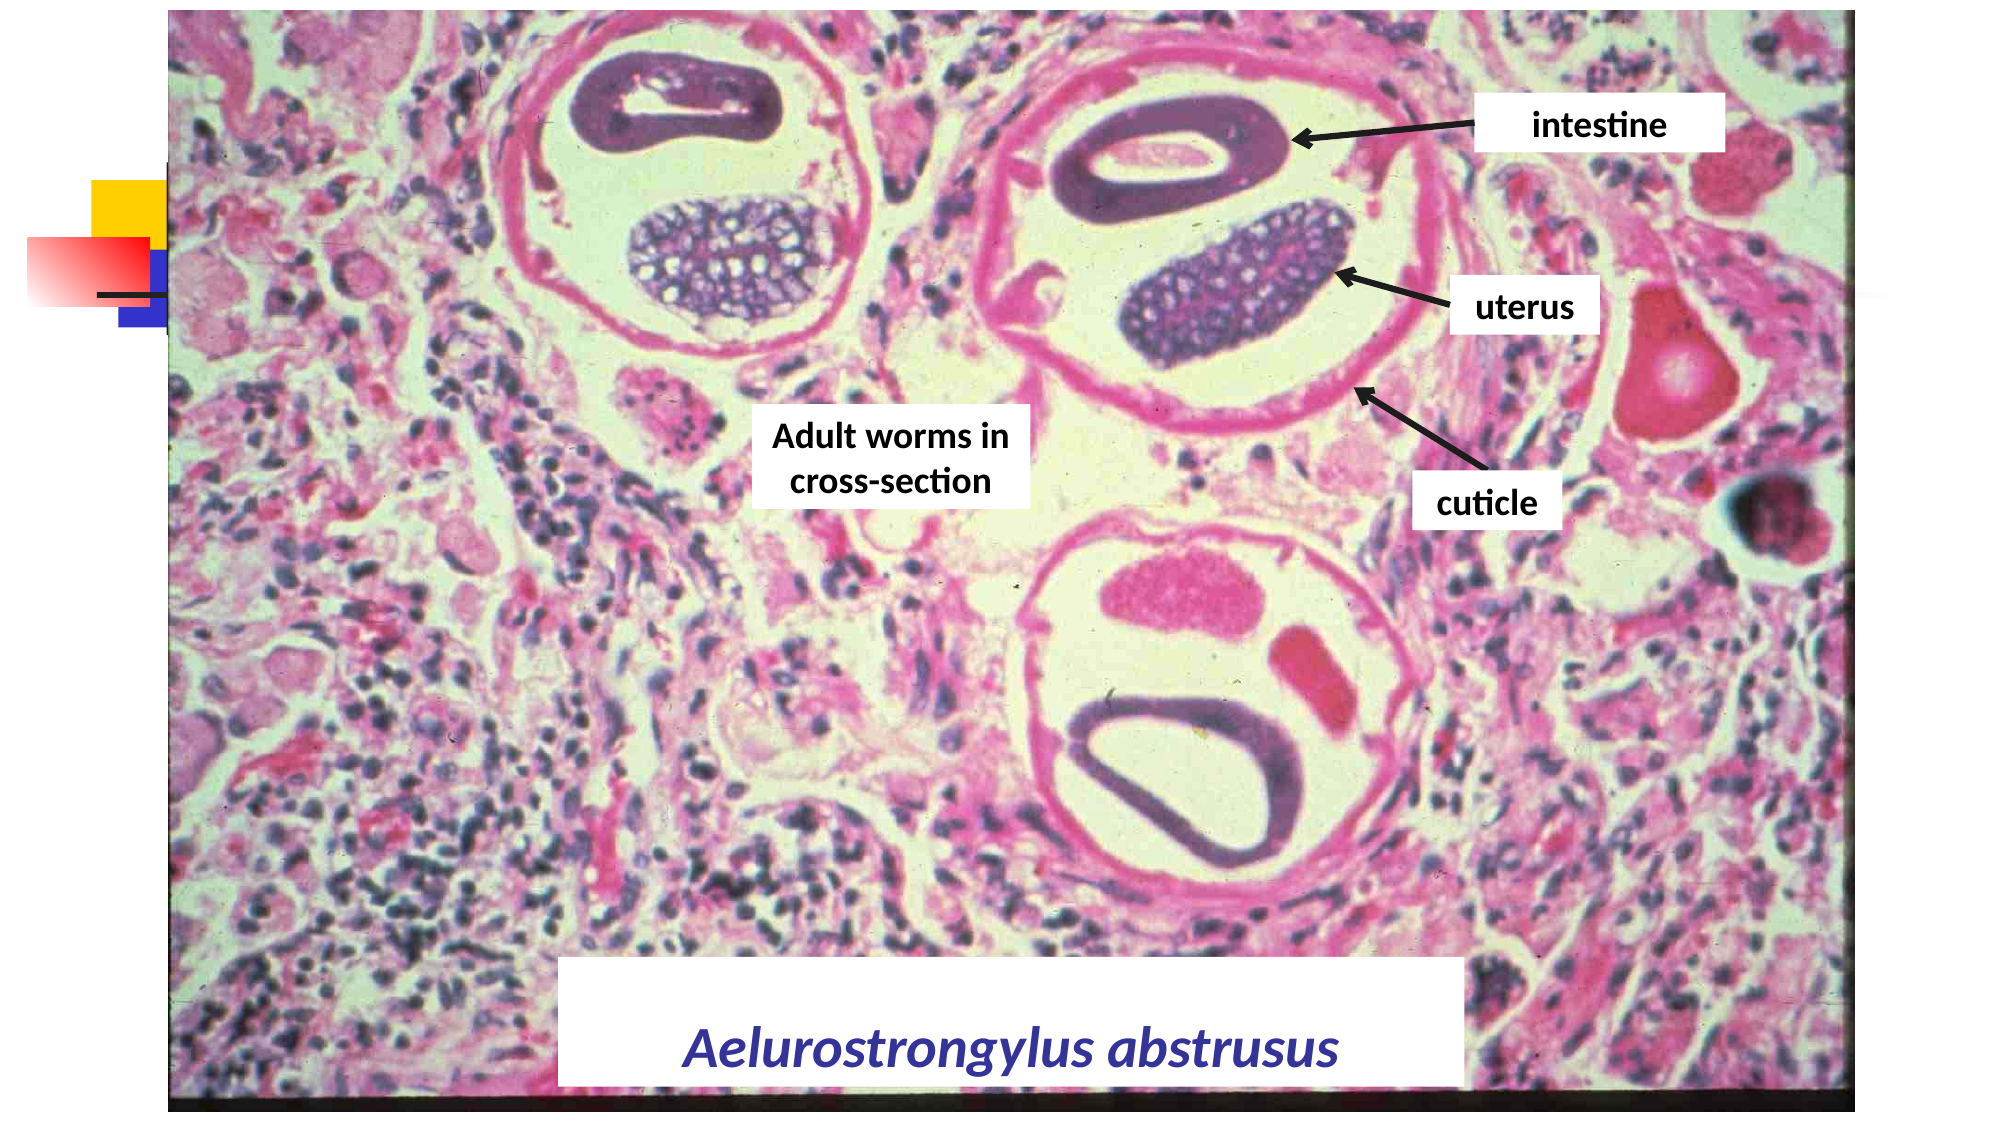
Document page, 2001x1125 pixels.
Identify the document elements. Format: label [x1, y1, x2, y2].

picture [168, 10, 1855, 1112]
text_box [1290, 122, 1475, 141]
text_box [1353, 387, 1488, 471]
text_box [1334, 271, 1451, 306]
